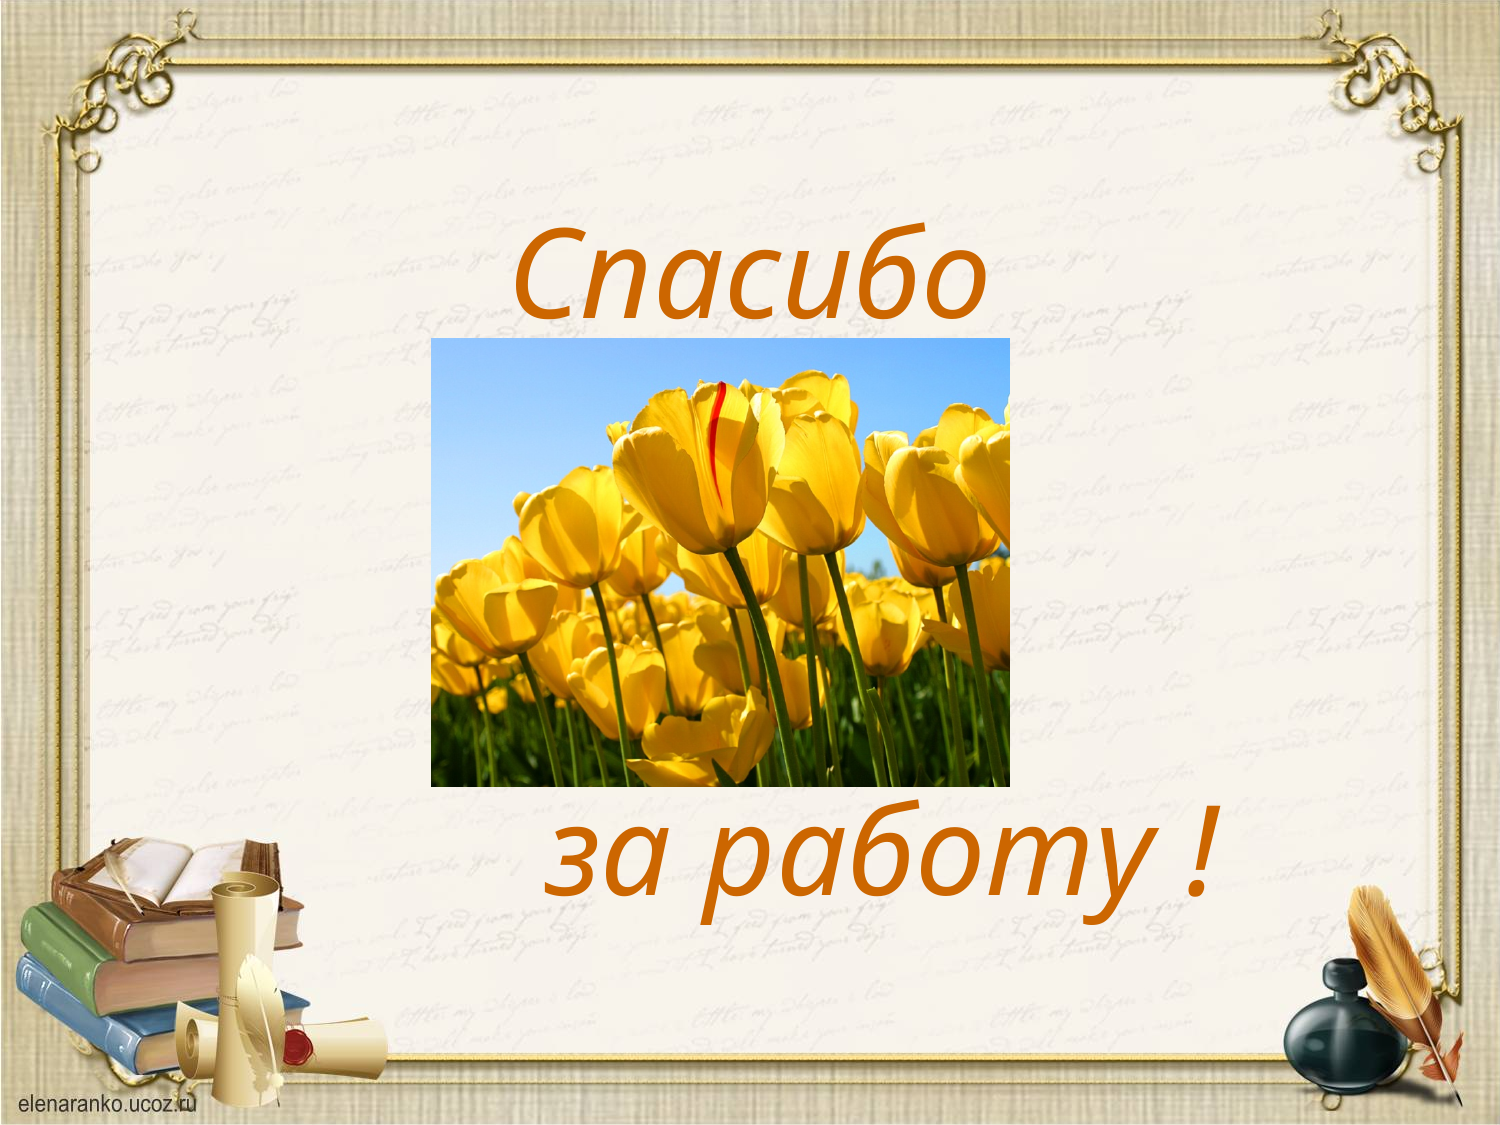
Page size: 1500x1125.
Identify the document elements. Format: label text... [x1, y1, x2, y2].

picture [0, 0, 1500, 1125]
title Спасибо [75, 45, 1425, 492]
list за работу ! [75, 763, 1425, 1005]
